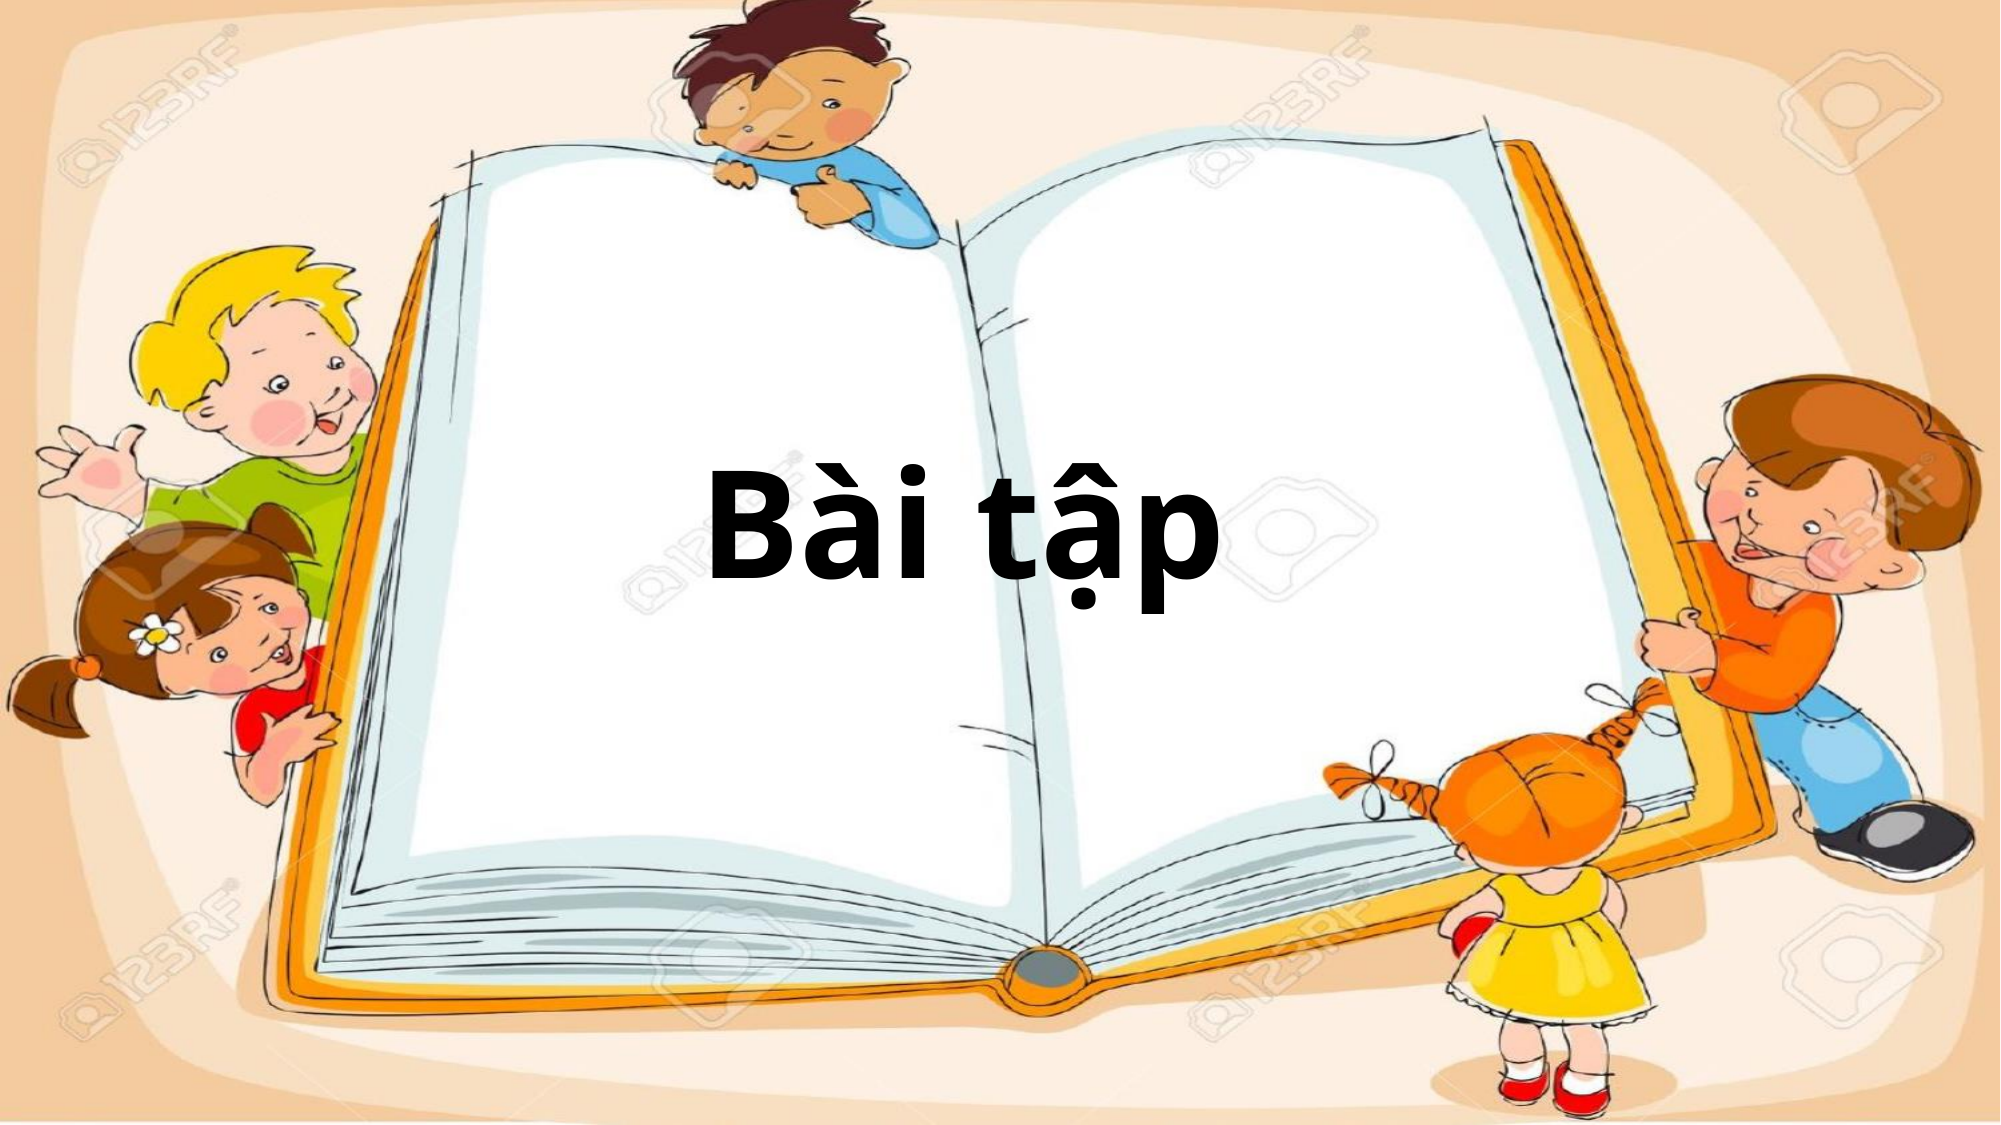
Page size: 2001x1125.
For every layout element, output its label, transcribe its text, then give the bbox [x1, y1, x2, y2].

title Bài tập [287, 425, 1638, 613]
picture [0, 0, 2001, 1125]
